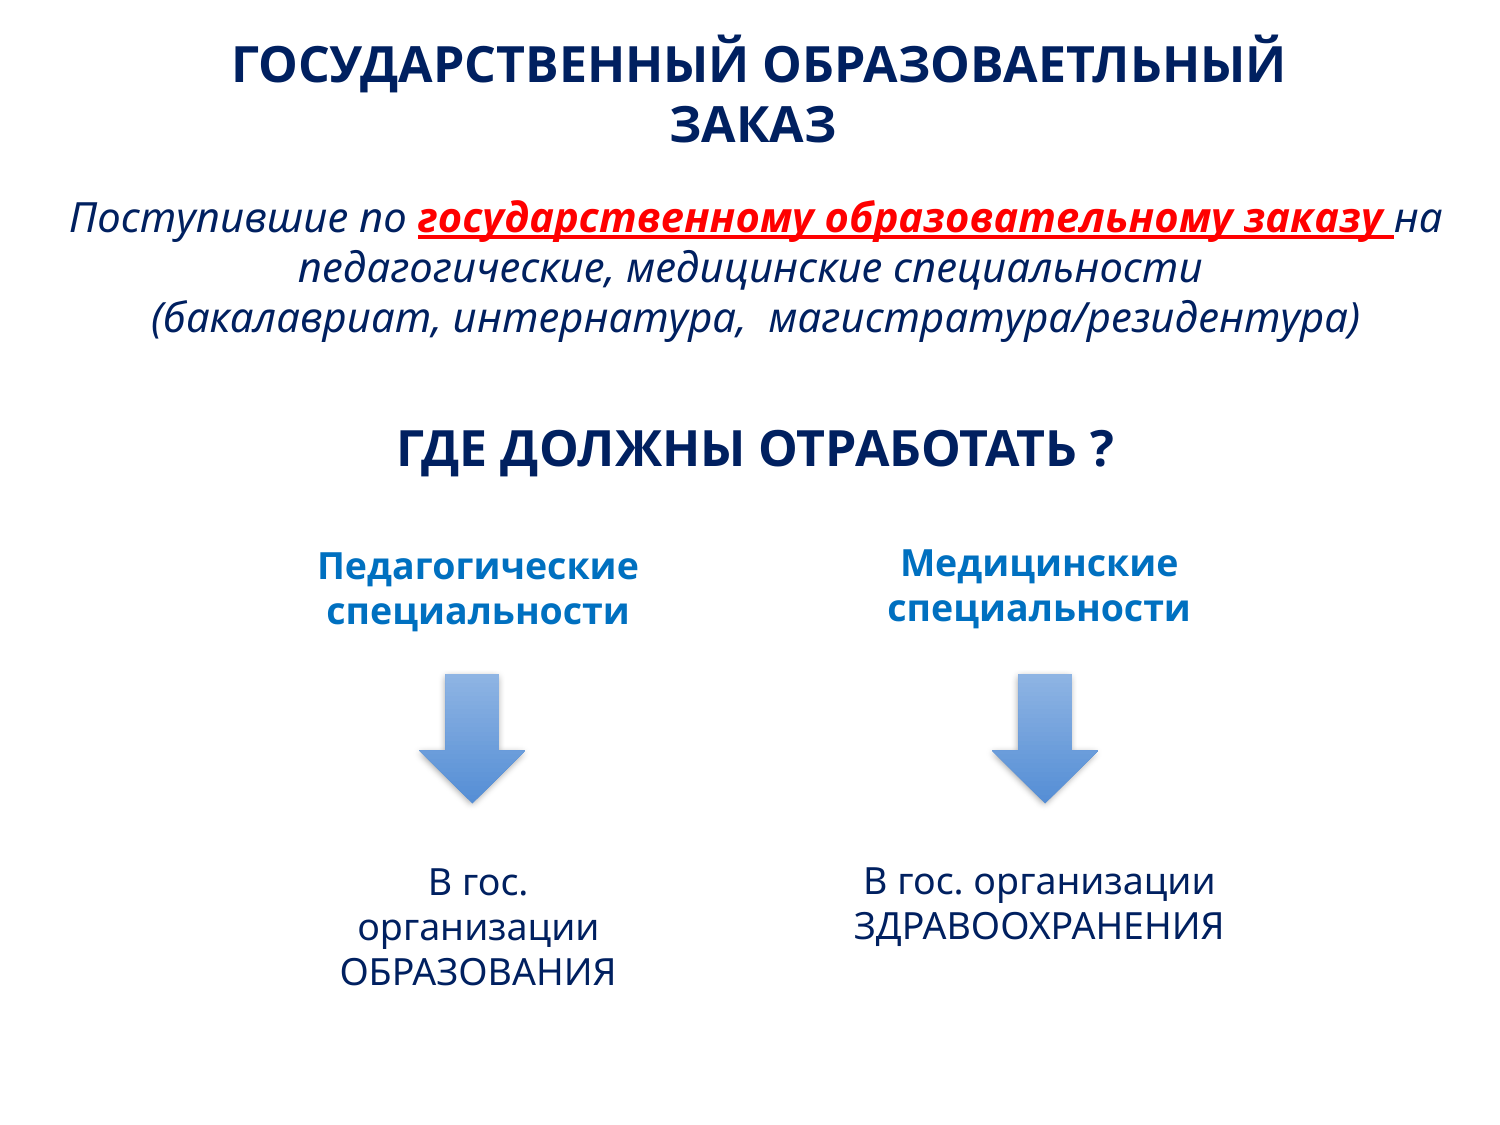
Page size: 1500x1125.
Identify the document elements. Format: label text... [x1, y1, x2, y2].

text_box [992, 673, 1099, 804]
text_box Педагогические специальности [289, 534, 668, 640]
text_box ГДЕ ДОЛЖНЫ ОТРАБОТАТЬ ? [381, 408, 1143, 484]
text_box В гос. организации ОБРАЗОВАНИЯ [289, 850, 668, 1001]
text_box [419, 673, 526, 804]
text_box Поступившие по государственному образовательному заказу на педагогические, медицинские специальности (бакалавриат, интернатура, магистратура/резидентура) [53, 183, 1459, 349]
text_box ГОСУДАРСТВЕННЫЙ ОБРАЗОВАЕТЛЬНЫЙ ЗАКАЗ [138, 25, 1368, 160]
text_box В гос. организации ЗДРАВООХРАНЕНИЯ [820, 849, 1258, 954]
text_box Медицинские специальности [850, 531, 1229, 637]
